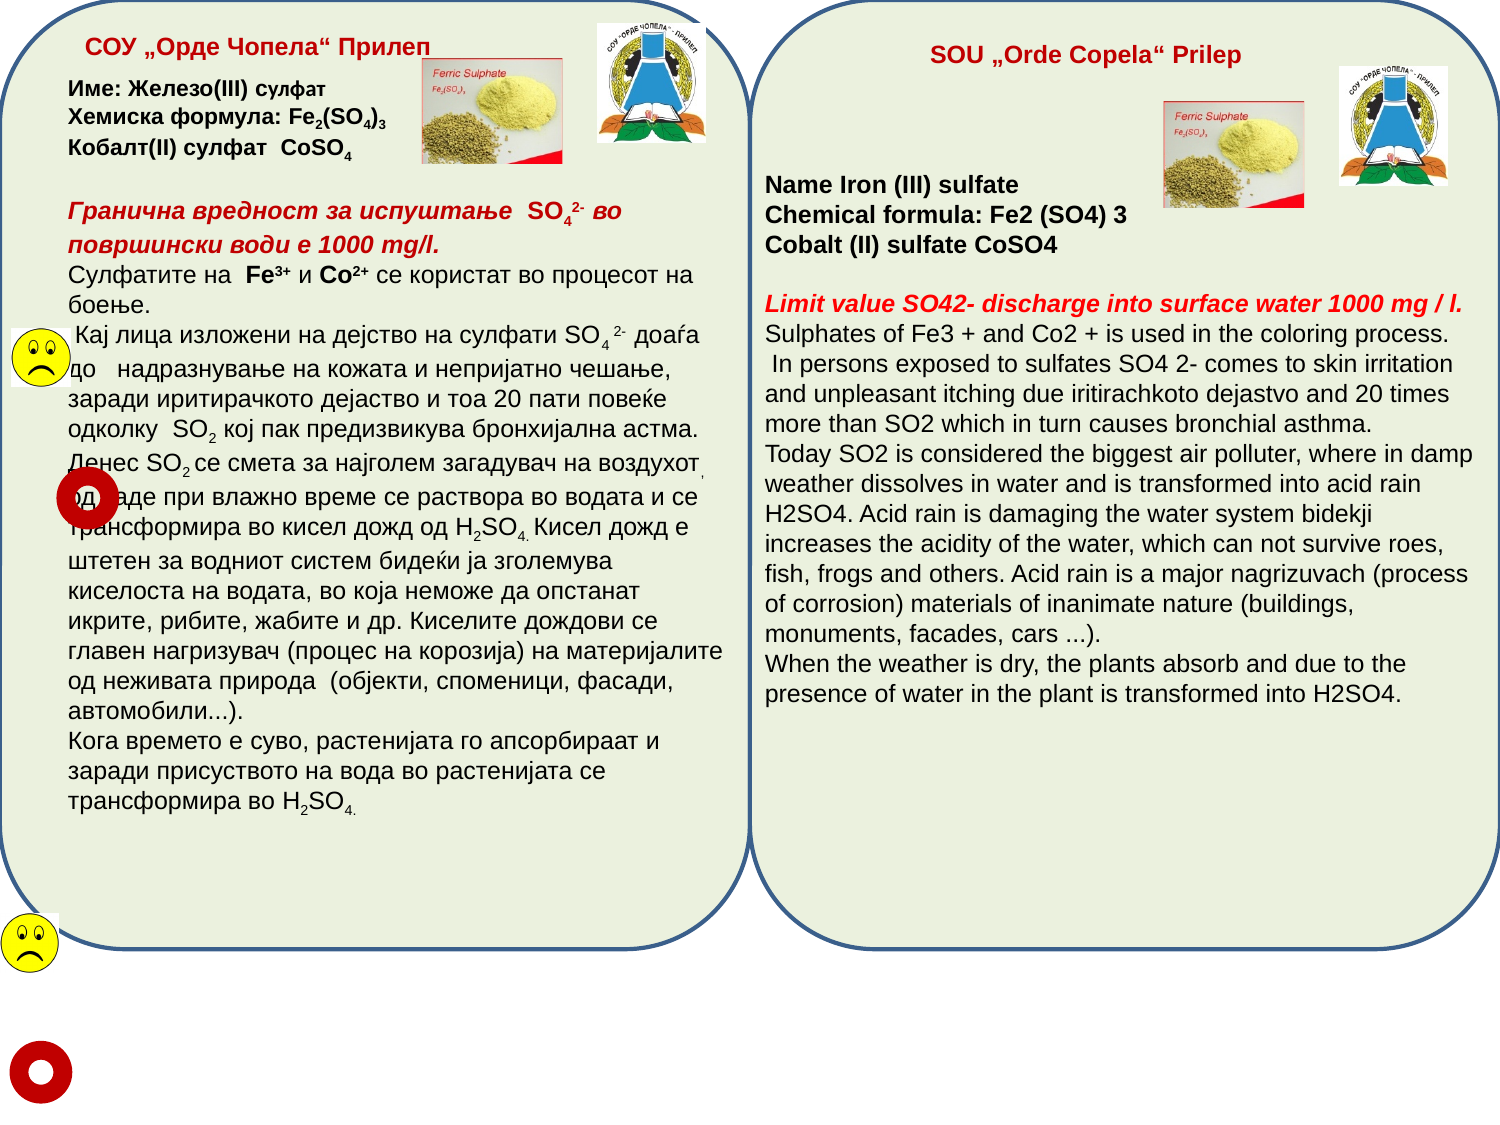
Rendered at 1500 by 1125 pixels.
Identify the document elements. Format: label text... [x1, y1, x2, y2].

text_box [0, 0, 750, 952]
picture [1163, 101, 1305, 208]
text_box [9, 1040, 73, 1104]
picture [0, 913, 60, 973]
picture [421, 58, 563, 165]
picture [11, 327, 71, 387]
picture [597, 23, 706, 143]
picture [1338, 66, 1448, 186]
text_box [747, 0, 1500, 952]
text_box SOU „Orde Copela“ Prilep [915, 31, 1302, 76]
text_box СОУ „Орде Чопела“ Прилеп [70, 23, 457, 69]
text_box Име: Железо(III) сулфат Хемиска формула: Fe2(SO4)3 Кобалт(II) сулфат CoSO4 Гранична вредност за испуштање SO42- во површински води е 1000 mg/l. Сулфатите на Fe3+ и Co2+ се користат во процесот на боење. Кај лица изложени на дејство на сулфати SO4 2- доаѓа до надразнување на кожата и непријатно чешање, заради иритирачкото дејаство и тоа 20 пати повеќе одколку SO2 кој пак предизвикува бронхијална астма. Денес SO2 се смета за најголем загадувач на воздухот, од каде при влажно време се раствора во водата и се трансформира во кисел дожд од H2SO4. Кисел дожд е штетен за водниот систем бидеќи ја зголемува киселоста на водата, во која неможе да опстанат икрите, рибите, жабите и др. Киселите дождови се главен нагризувач (процес на корозија) на материјалите од неживата природа (објекти, споменици, фасади, автомобили...). Кога времето е суво, растенијата го апсорбираат и заради присуството на вода во растенијата се трансформира во H2SO4. [53, 66, 745, 826]
text_box [56, 466, 120, 530]
text_box Name Iron (III) sulfate Chemical formula: Fe2 (SO4) 3 Cobalt (II) sulfate CoSO4 Limit value SO42- discharge into surface water 1000 mg / l. Sulphates of Fe3 + and Co2 + is used in the coloring process. In persons exposed to sulfates SO4 2- comes to skin irritation and unpleasant itching due iritirachkoto dejastvo and 20 times more than SO2 which in turn causes bronchial asthma. Today SO2 is considered the biggest air polluter, where in damp weather dissolves in water and is transformed into acid rain H2SO4. Acid rain is damaging the water system bidekji increases the acidity of the water, which can not survive roes, fish, frogs and others. Acid rain is a major nagrizuvach (process of corrosion) materials of inanimate nature (buildings, monuments, facades, cars ...). When the weather is dry, the plants absorb and due to the presence of water in the plant is transformed into H2SO4. [749, 160, 1500, 715]
